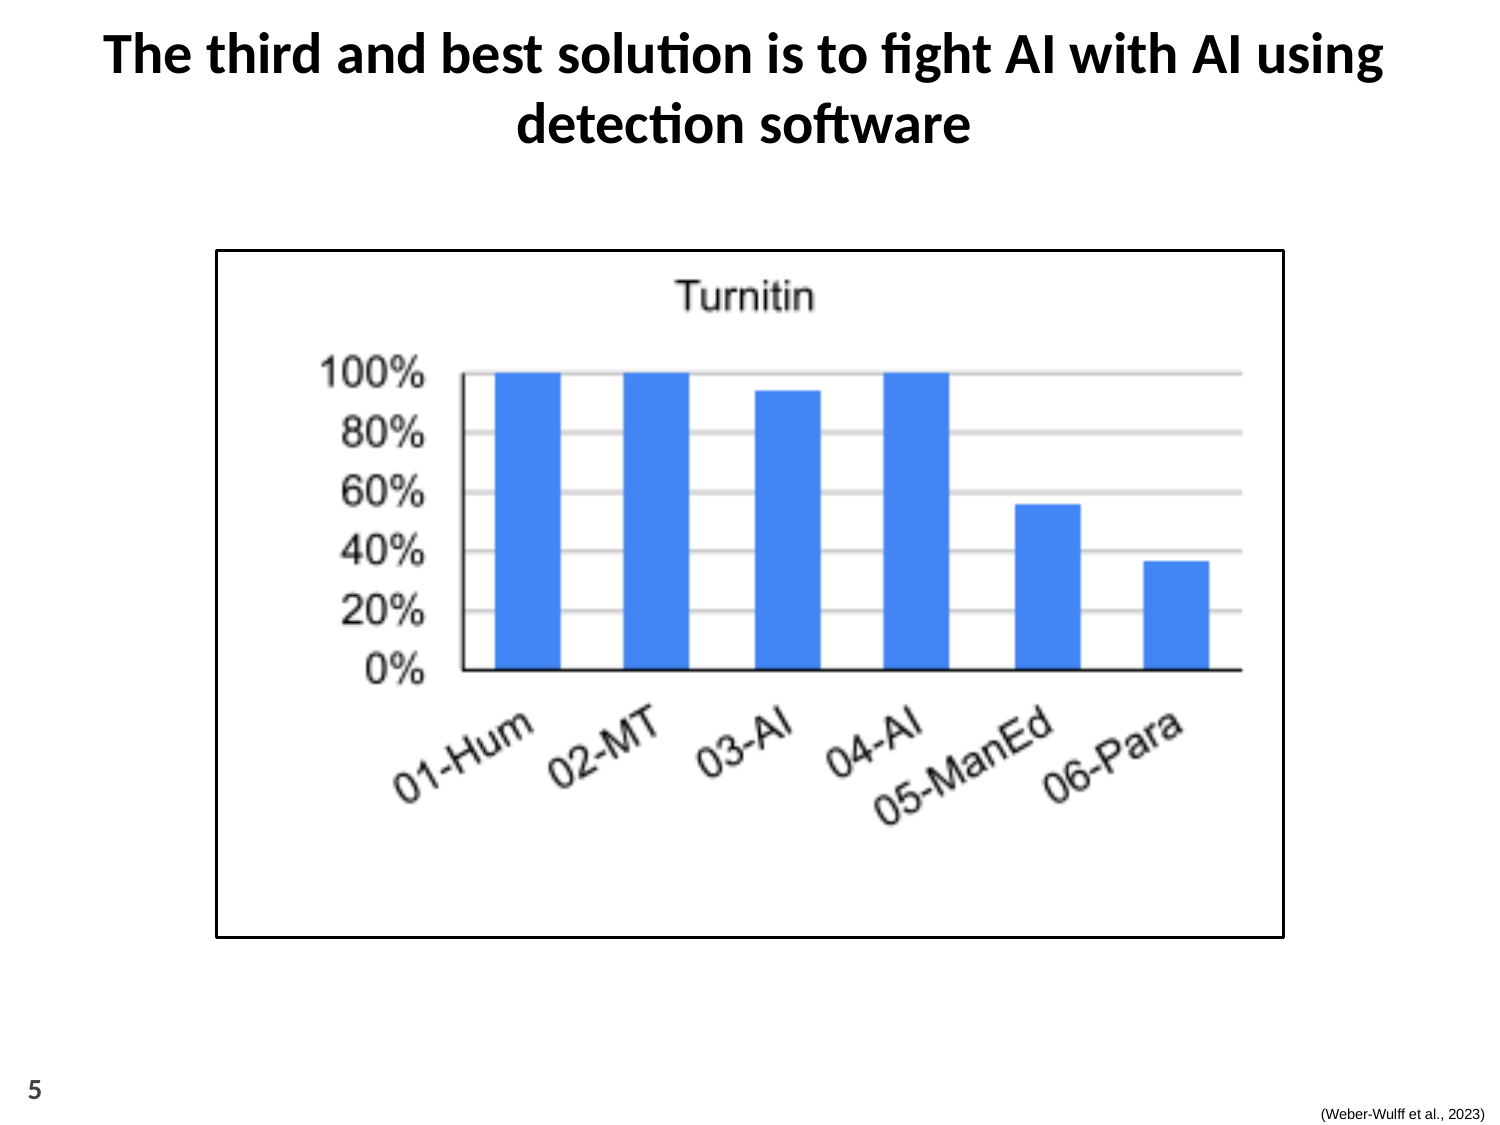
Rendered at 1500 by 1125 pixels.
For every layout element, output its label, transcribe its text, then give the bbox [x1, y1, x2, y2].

picture [218, 251, 1282, 936]
text_box The third and best solution is to fight AI with AI using detection software [12, 7, 1475, 163]
slide_number ‹#› [12, 1052, 363, 1113]
text_box (Weber-Wulff et al., 2023) [252, 1087, 1500, 1125]
